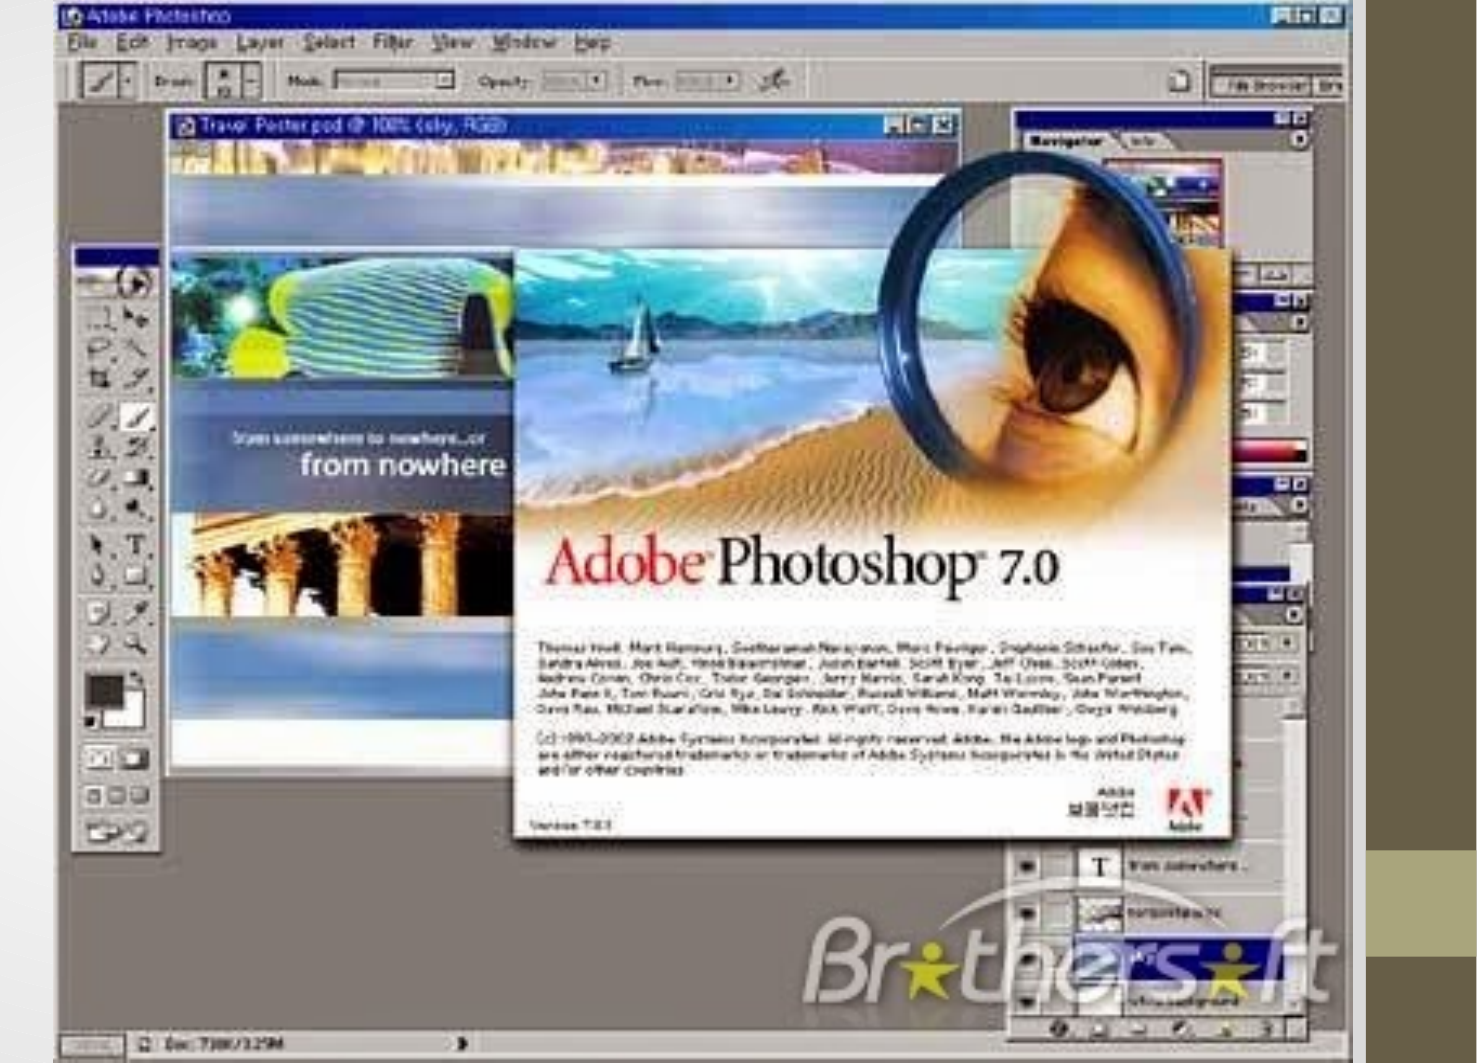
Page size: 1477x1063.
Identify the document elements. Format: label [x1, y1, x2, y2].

list [52, 0, 1353, 1063]
